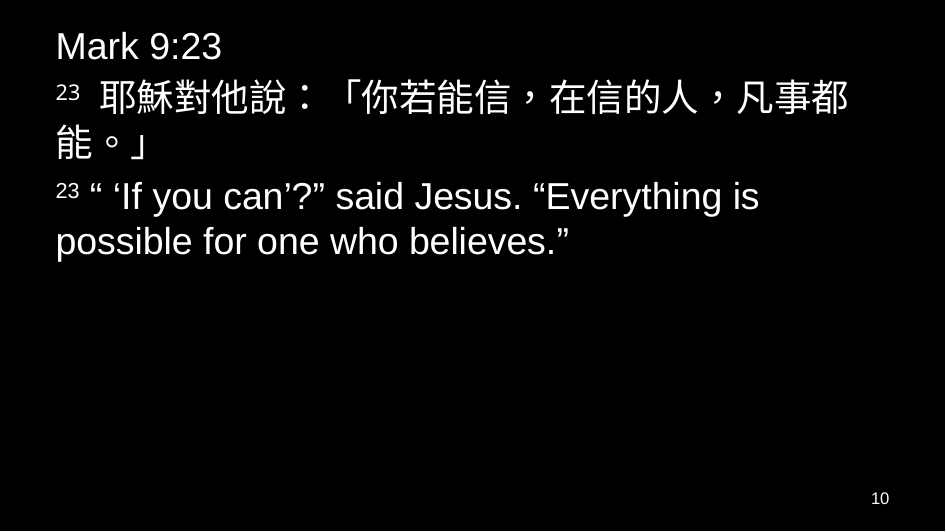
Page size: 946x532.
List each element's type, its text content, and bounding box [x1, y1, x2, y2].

slide_number 10 [677, 483, 899, 522]
list Mark 9:23 23 耶穌對他說：「你若能信，在信的人，凡事都能。」 23 “ ‘If you can’?” said Jesus. “Everything is possible for one who believes.” [46, 17, 899, 475]
